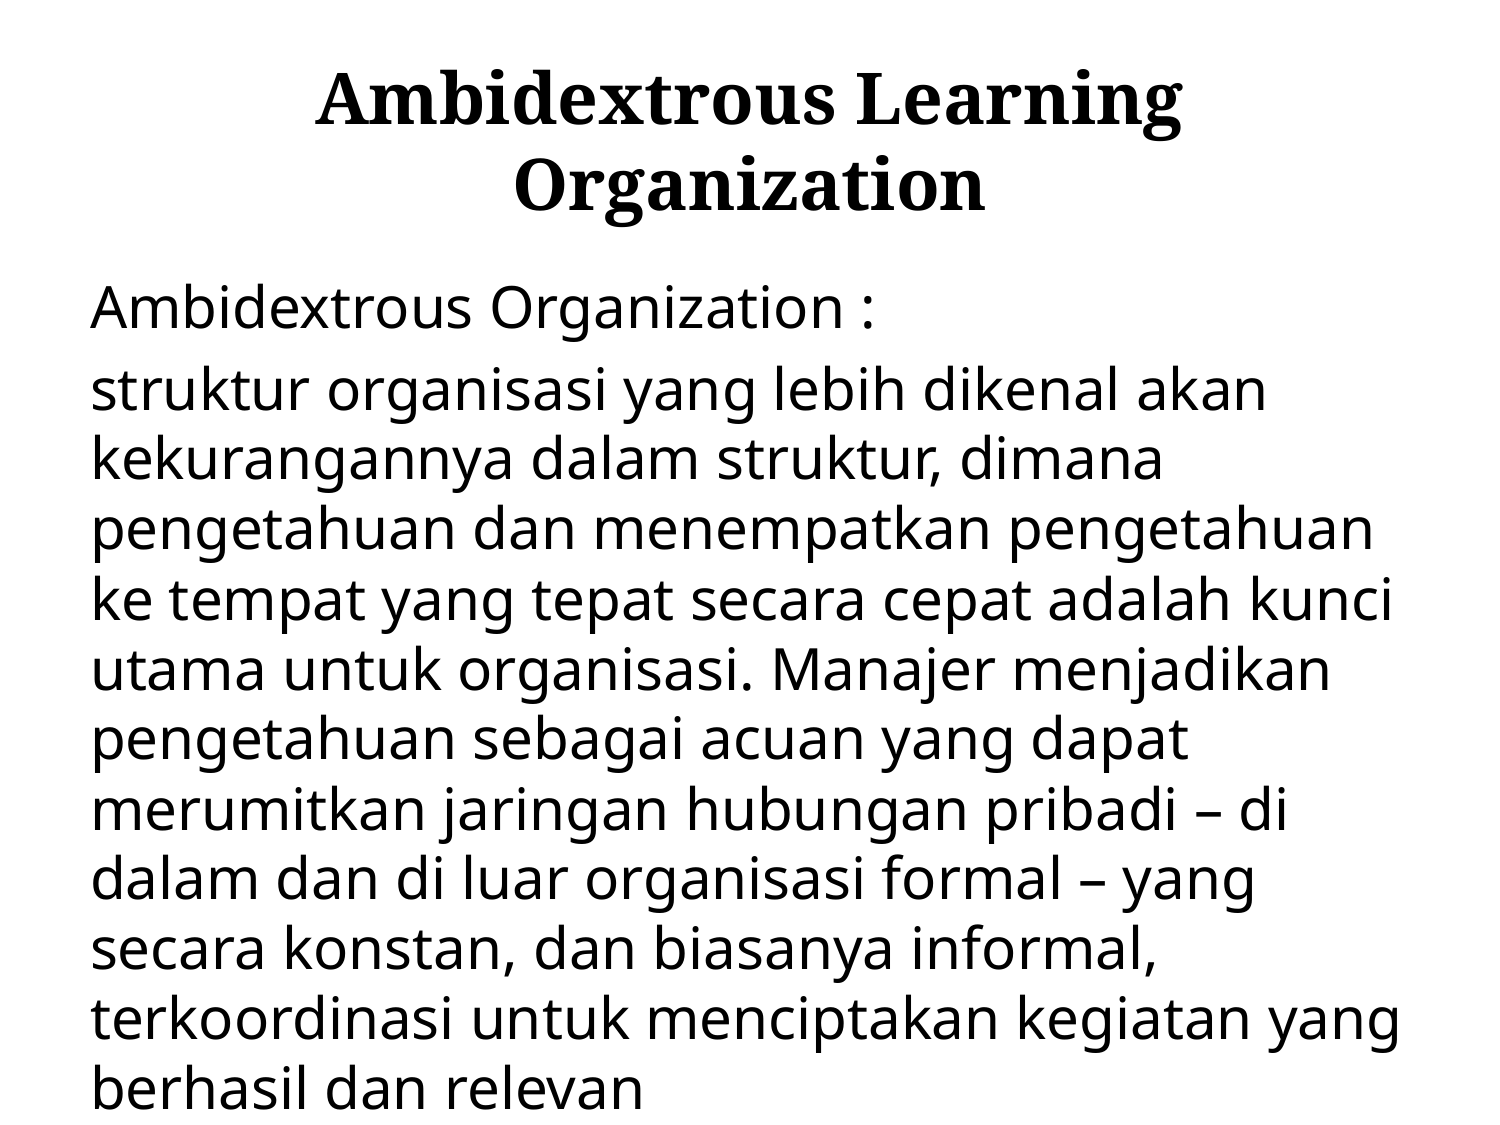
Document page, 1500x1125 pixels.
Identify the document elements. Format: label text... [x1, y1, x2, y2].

title Ambidextrous Learning Organization [75, 45, 1425, 233]
list Ambidextrous Organization : struktur organisasi yang lebih dikenal akan kekurangannya dalam struktur, dimana pengetahuan dan menempatkan pengetahuan ke tempat yang tepat secara cepat adalah kunci utama untuk organisasi. Manajer menjadikan pengetahuan sebagai acuan yang dapat merumitkan jaringan hubungan pribadi – di dalam dan di luar organisasi formal – yang secara konstan, dan biasanya informal, terkoordinasi untuk menciptakan kegiatan yang berhasil dan relevan [75, 262, 1463, 1063]
